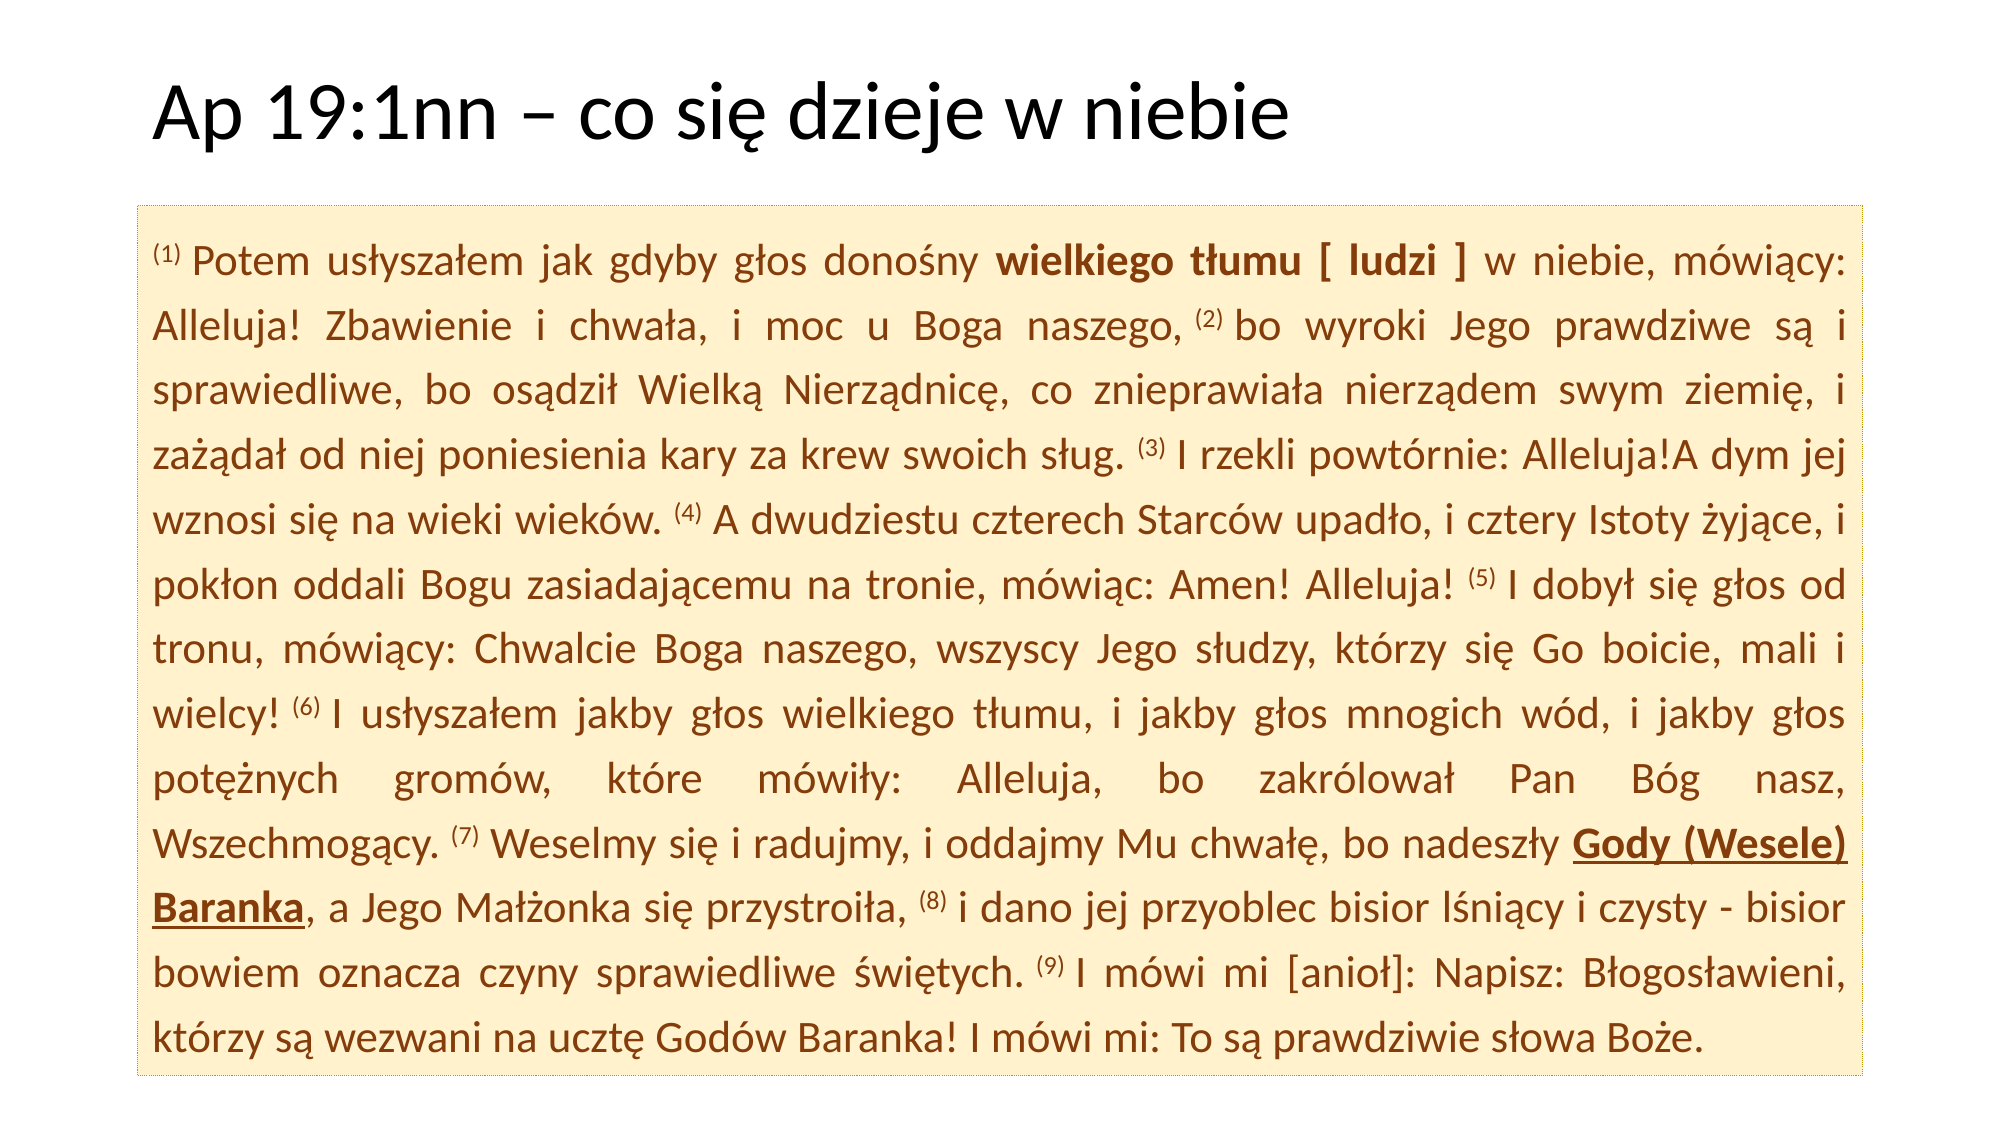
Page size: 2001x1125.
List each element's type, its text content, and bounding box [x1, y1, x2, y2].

title Ap 19:1nn – co się dzieje w niebie [137, 59, 1863, 177]
list (1) Potem usłyszałem jak gdyby głos donośny wielkiego tłumu [ ludzi ] w niebie, mówiący: Alleluja! Zbawienie i chwała, i moc u Boga naszego, (2) bo wyroki Jego prawdziwe są i sprawiedliwe, bo osądził Wielką Nierządnicę, co znieprawiała nierządem swym ziemię, i zażądał od niej poniesienia kary za krew swoich sług. (3) I rzekli powtórnie: Alleluja!A dym jej wznosi się na wieki wieków. (4) A dwudziestu czterech Starców upadło, i cztery Istoty żyjące, i pokłon oddali Bogu zasiadającemu na tronie, mówiąc: Amen! Alleluja! (5) I dobył się głos od tronu, mówiący: Chwalcie Boga naszego, wszyscy Jego słudzy, którzy się Go boicie, mali i wielcy! (6) I usłyszałem jakby głos wielkiego tłumu, i jakby głos mnogich wód, i jakby głos potężnych gromów, które mówiły: Alleluja, bo zakrólował Pan Bóg nasz, Wszechmogący. (7) Weselmy się i radujmy, i oddajmy Mu chwałę, bo nadeszły Gody (Wesele) Baranka, a Jego Małżonka się przystroiła, (8) i dano jej przyoblec bisior lśniący i czysty - bisior bowiem oznacza czyny sprawiedliwe świętych. (9) I mówi mi [anioł]: Napisz: Błogosławieni, którzy są wezwani na ucztę Godów Baranka! I mówi mi: To są prawdziwie słowa Boże. [137, 205, 1863, 1076]
